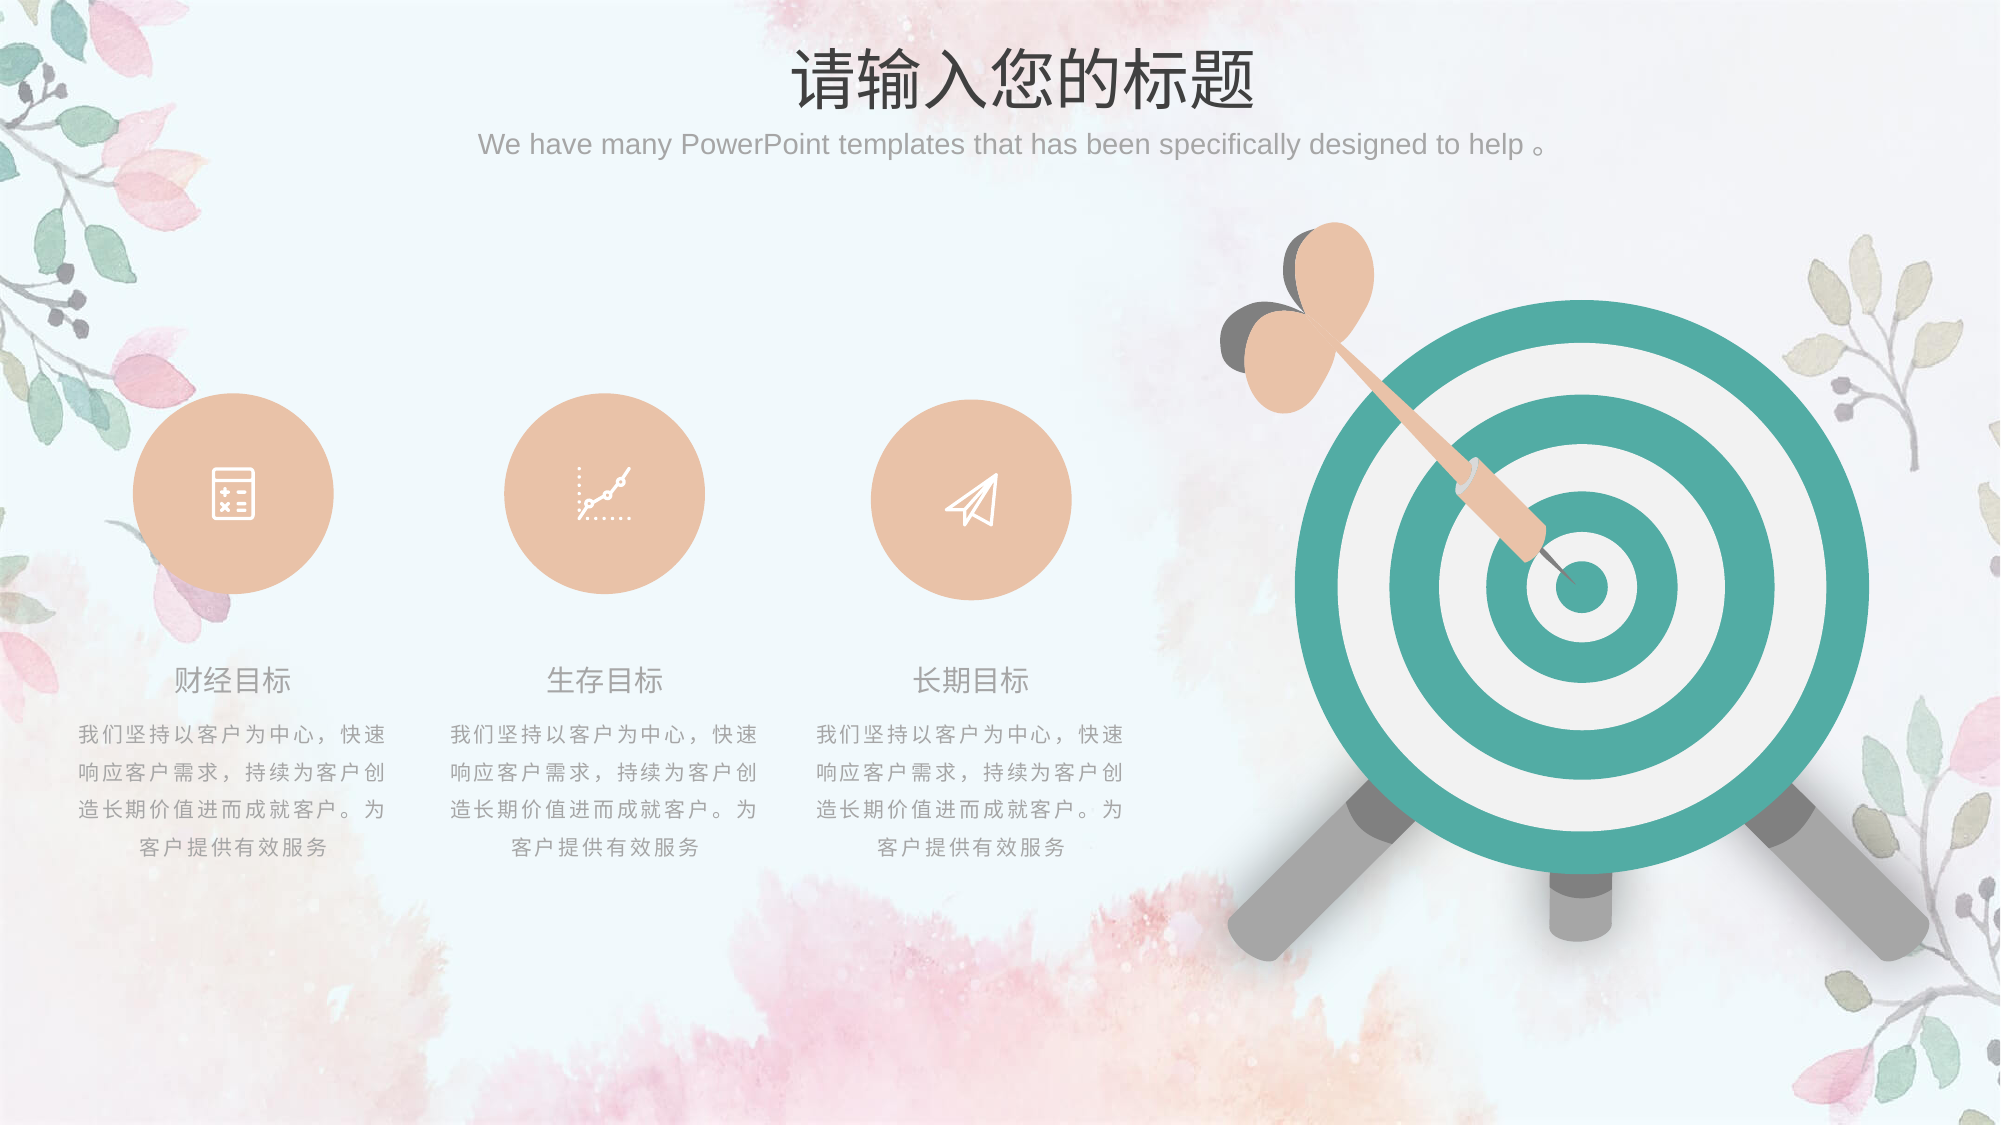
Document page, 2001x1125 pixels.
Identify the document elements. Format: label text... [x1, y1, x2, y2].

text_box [504, 393, 705, 595]
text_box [132, 393, 334, 595]
picture [0, 0, 2001, 1125]
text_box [1345, 875, 1816, 903]
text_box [1223, 516, 1934, 965]
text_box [870, 399, 1072, 601]
text_box 财经目标 我们坚持以客户为中心，快速响应客户需求，持续为客户创造长期价值进而成就客户。为客户提供有效服务 [54, 637, 412, 867]
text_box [1217, 219, 1576, 585]
text_box 生存目标 我们坚持以客户为中心，快速响应客户需求，持续为客户创造长期价值进而成就客户。为客户提供有效服务 [426, 637, 784, 867]
text_box 长期目标 我们坚持以客户为中心，快速响应客户需求，持续为客户创造长期价值进而成就客户。为客户提供有效服务 [792, 637, 1150, 867]
text_box We have many PowerPoint templates that has been specifically designed to help。 [463, 118, 1583, 168]
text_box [1294, 300, 1870, 875]
text_box 请输入您的标题 [774, 30, 1272, 118]
